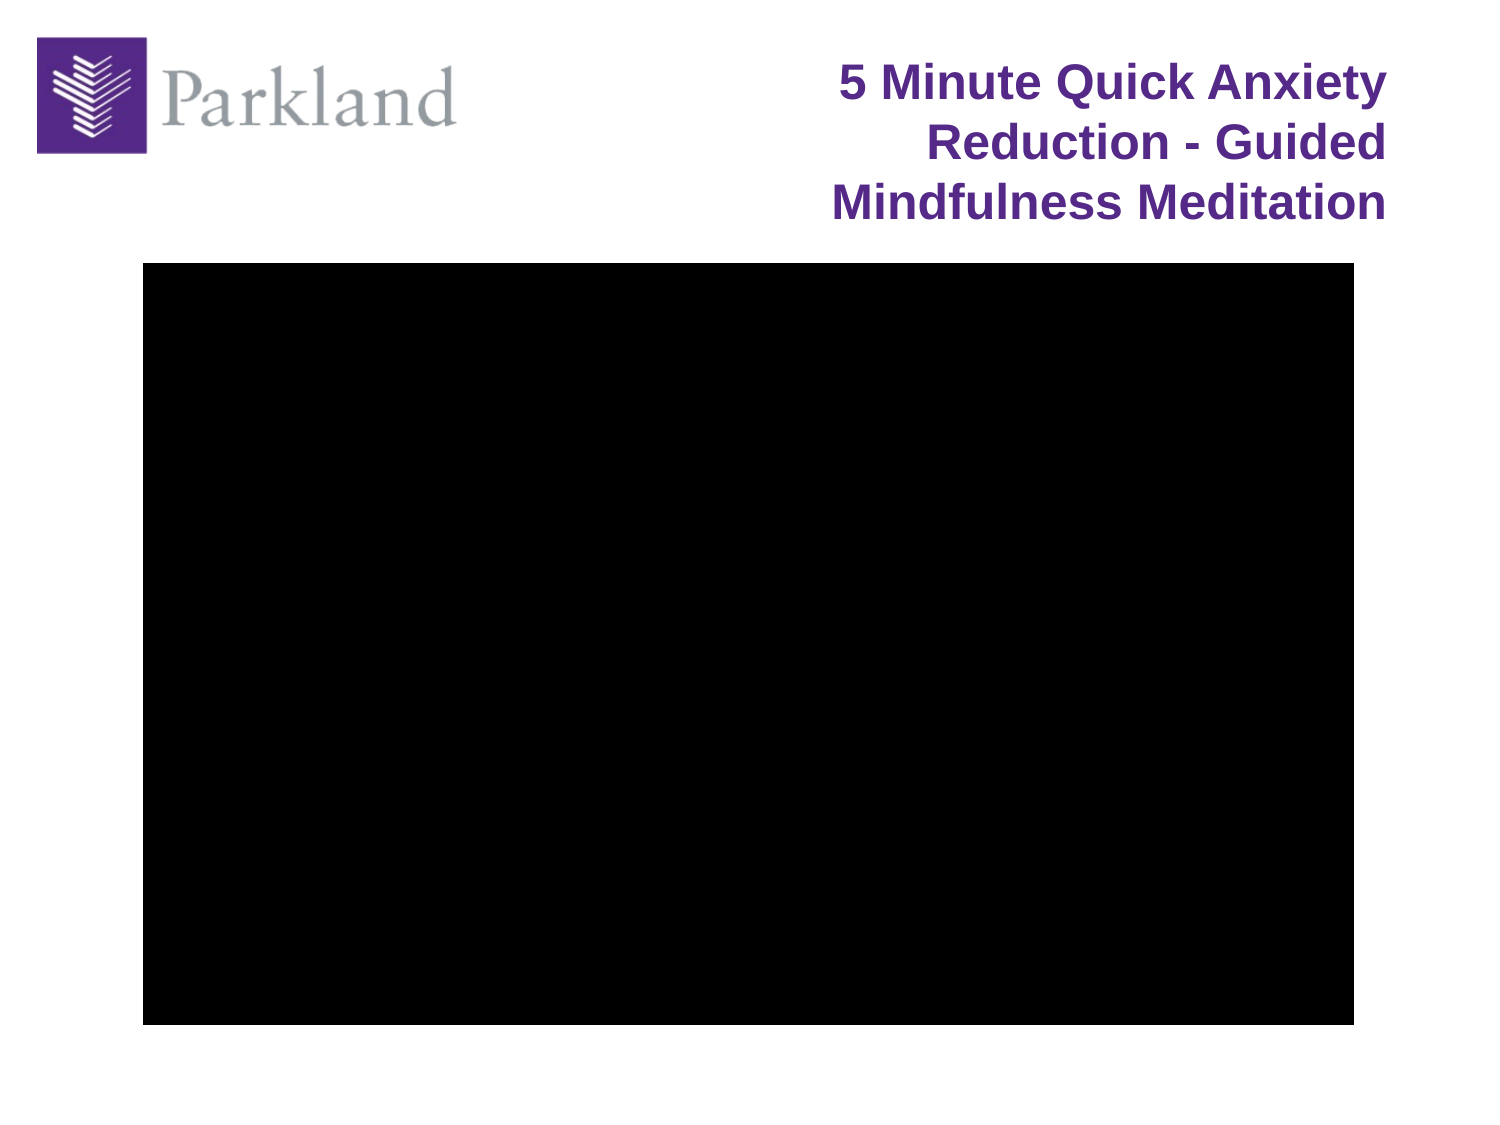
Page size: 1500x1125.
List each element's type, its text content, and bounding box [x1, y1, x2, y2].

picture [37, 37, 476, 154]
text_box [141, 262, 1355, 1026]
title 5 Minute Quick Anxiety Reduction - Guided Mindfulness Meditation [624, 87, 1388, 193]
